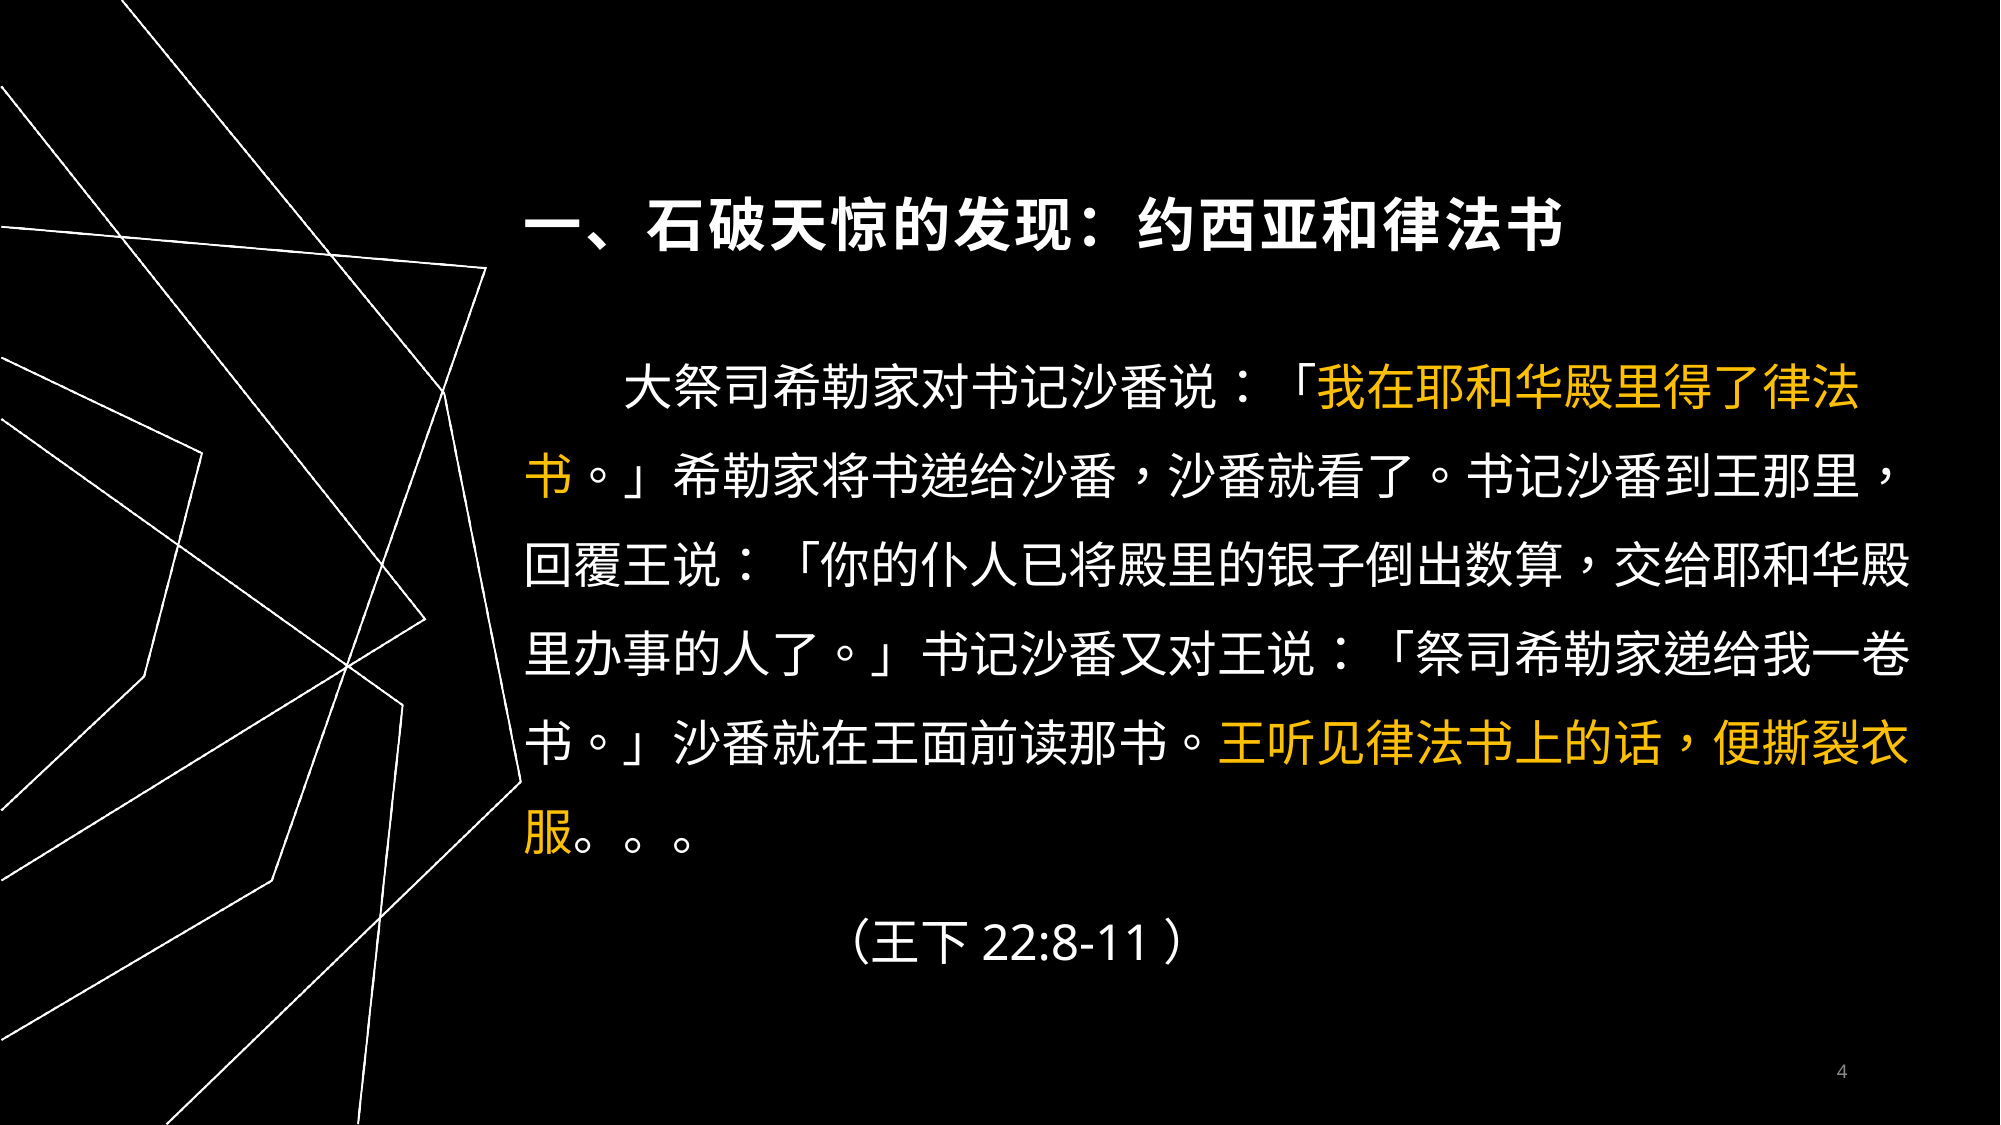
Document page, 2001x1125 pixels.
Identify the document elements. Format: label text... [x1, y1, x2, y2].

slide_number 4 [1571, 1042, 1863, 1103]
subtitle 大祭司希勒家对书记沙番说：「我在耶和华殿里得了律法书。」希勒家将书递给沙番，沙番就看了。书记沙番到王那里，回覆王说：「你的仆人已将殿里的银子倒出数算，交给耶和华殿里办事的人了。」书记沙番又对王说：「祭司希勒家递给我一卷书。」沙番就在王面前读那书。王听见律法书上的话，便撕裂衣服。。。 （王下22:8-11） [508, 319, 1926, 1073]
picture [0, 0, 522, 1125]
title 一、石破天惊的发现：约西亚和律法书 [508, 113, 1909, 267]
